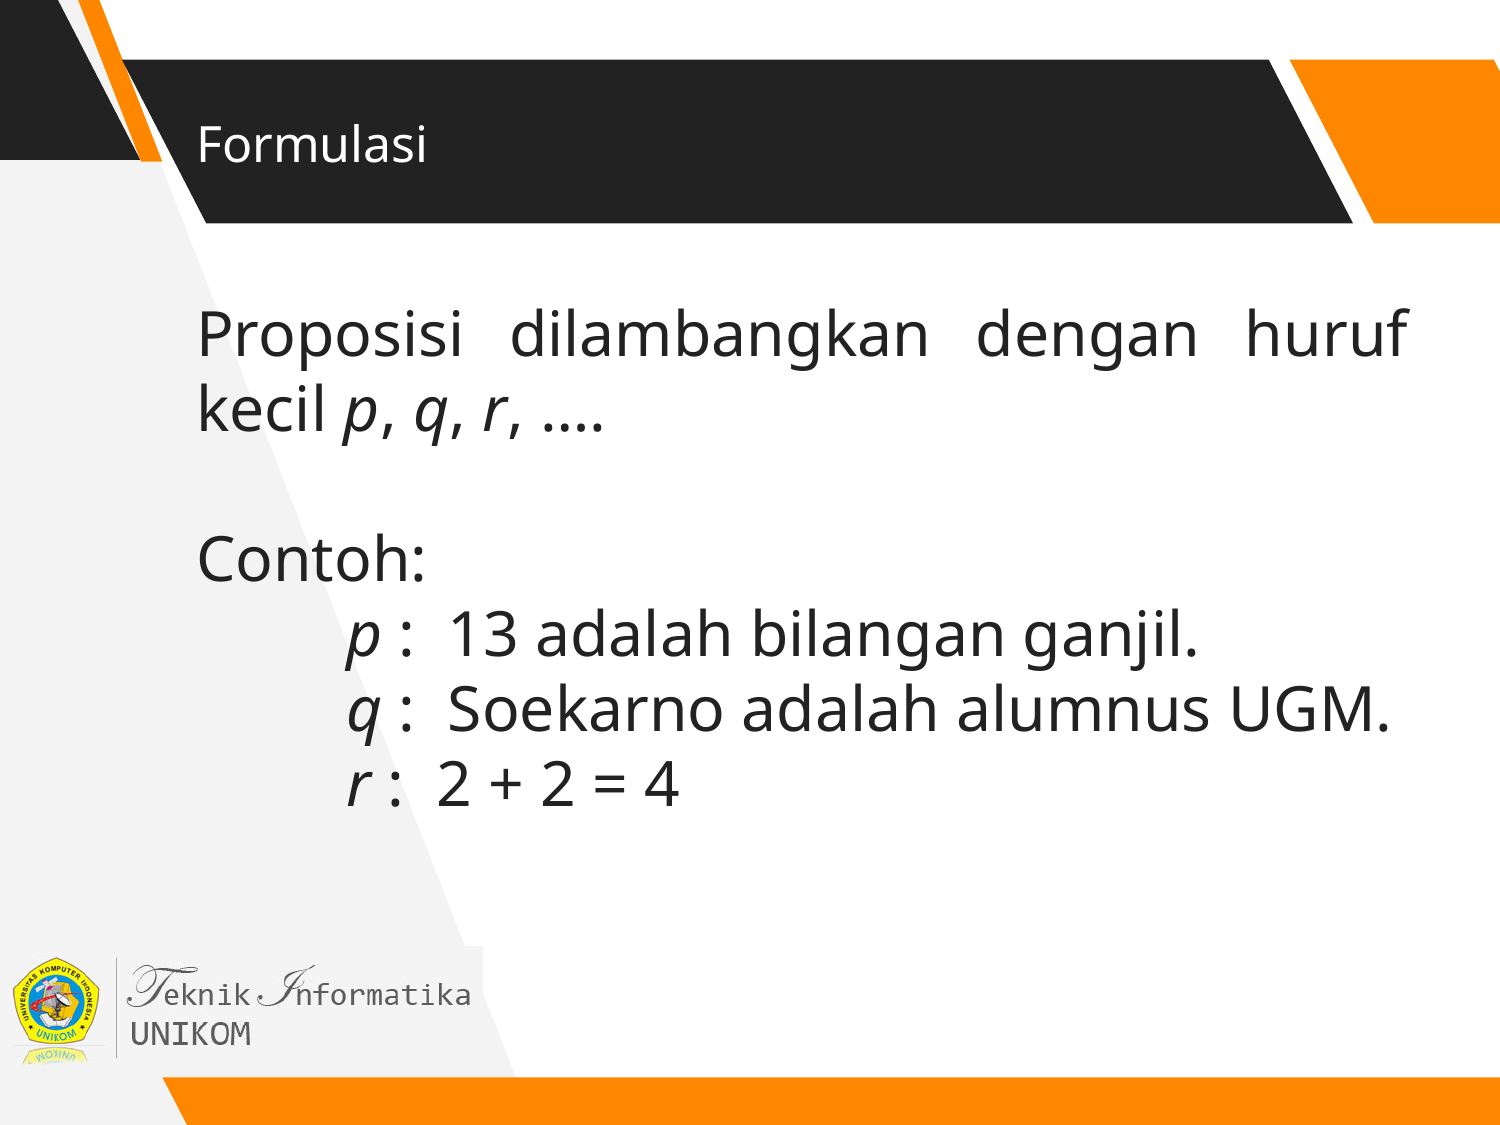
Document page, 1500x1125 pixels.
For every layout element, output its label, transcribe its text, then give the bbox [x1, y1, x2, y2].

list Proposisi dilambangkan dengan huruf kecil p, q, r, …. Contoh: p : 13 adalah bilangan ganjil. q : Soekarno adalah alumnus UGM. r : 2 + 2 = 4 [181, 279, 1425, 1078]
picture [0, 946, 483, 1065]
title Formulasi [181, 60, 1285, 225]
